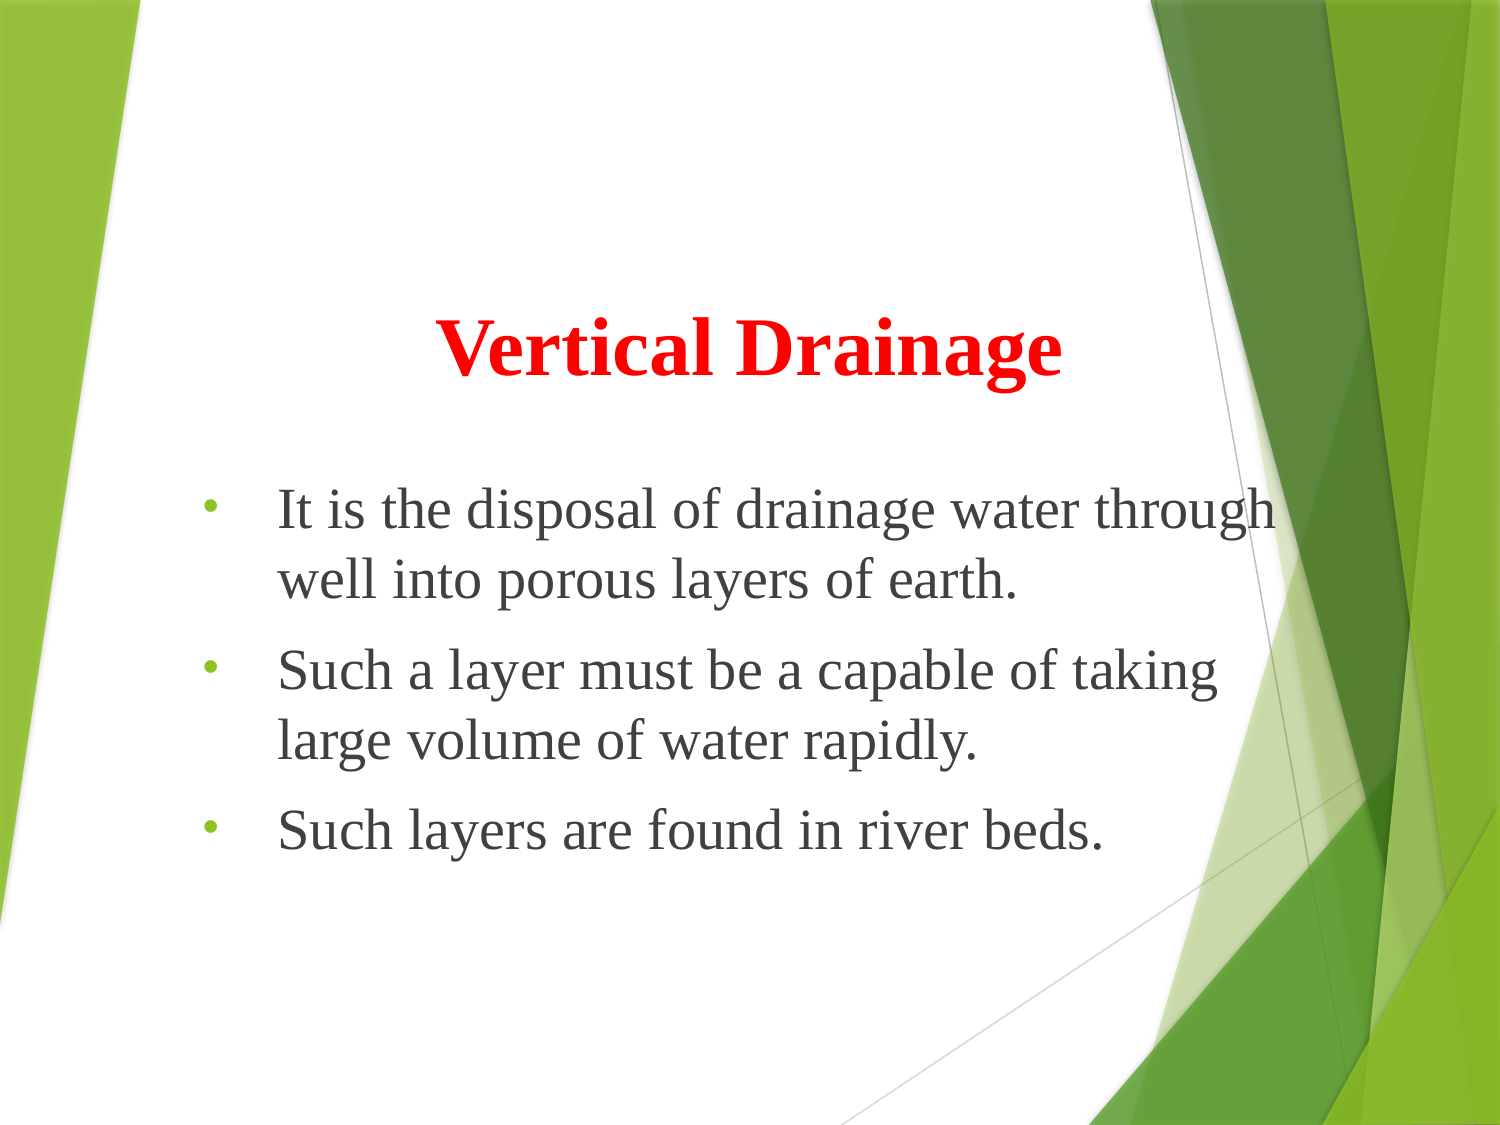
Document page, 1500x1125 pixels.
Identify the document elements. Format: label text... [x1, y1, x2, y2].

subtitle It is the disposal of drainage water through well into porous layers of earth. Such a layer must be a capable of taking large volume of water rapidly. Such layers are found in river beds. [187, 462, 1313, 863]
title Vertical Drainage [187, 200, 1313, 400]
